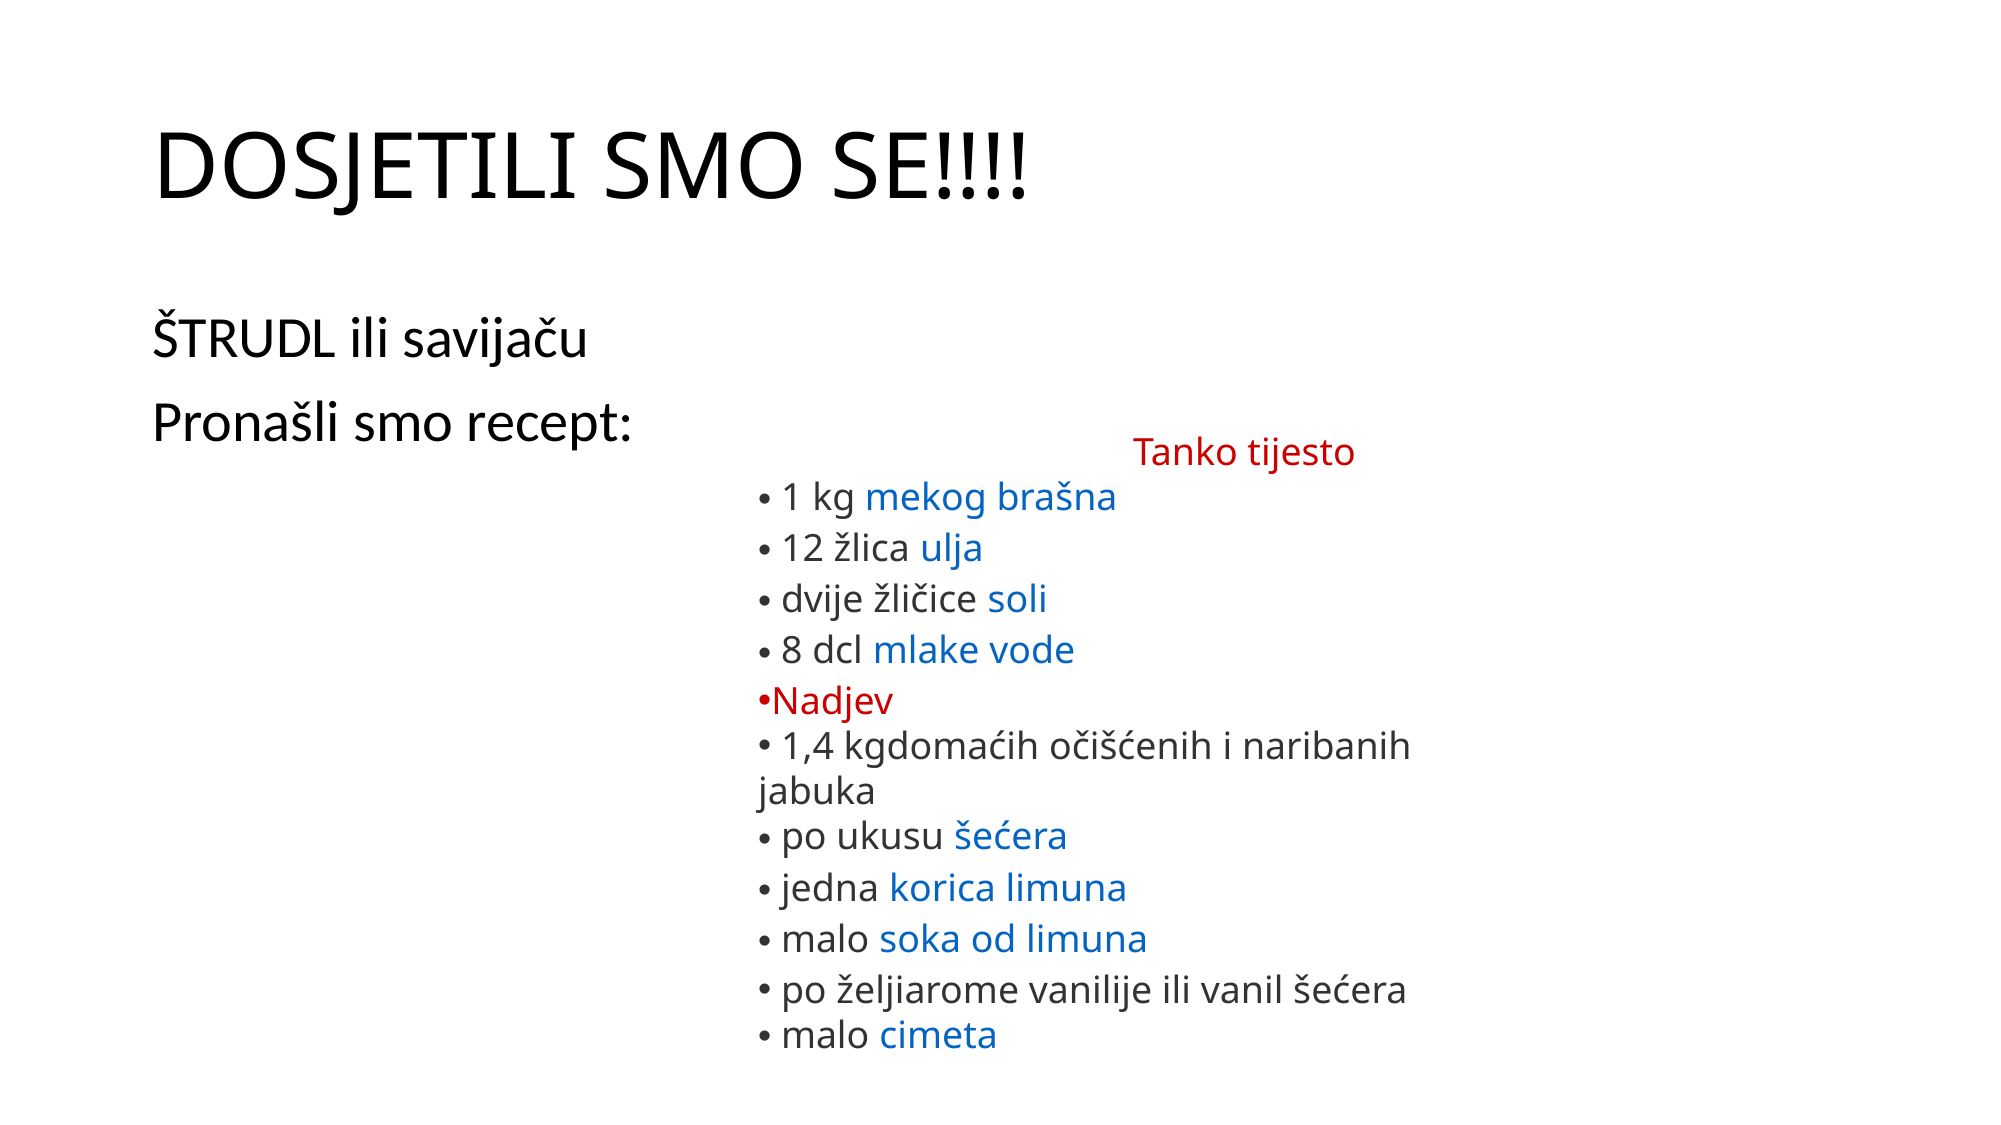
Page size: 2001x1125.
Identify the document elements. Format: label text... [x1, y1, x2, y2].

text_box Tanko tijesto 1 kg mekog brašna 12 žlica ulja dvije žličice soli 8 dcl mlake vode Nadjev 1,4 kgdomaćih očišćenih i naribanih jabuka po ukusu šećera jedna korica limuna malo soka od limuna po željiarome vanilije ili vanil šećera malo cimeta [743, 421, 1500, 1069]
title DOSJETILI SMO SE!!!! [137, 59, 1863, 278]
list ŠTRUDL ili savijaču Pronašli smo recept: [137, 299, 1863, 1014]
